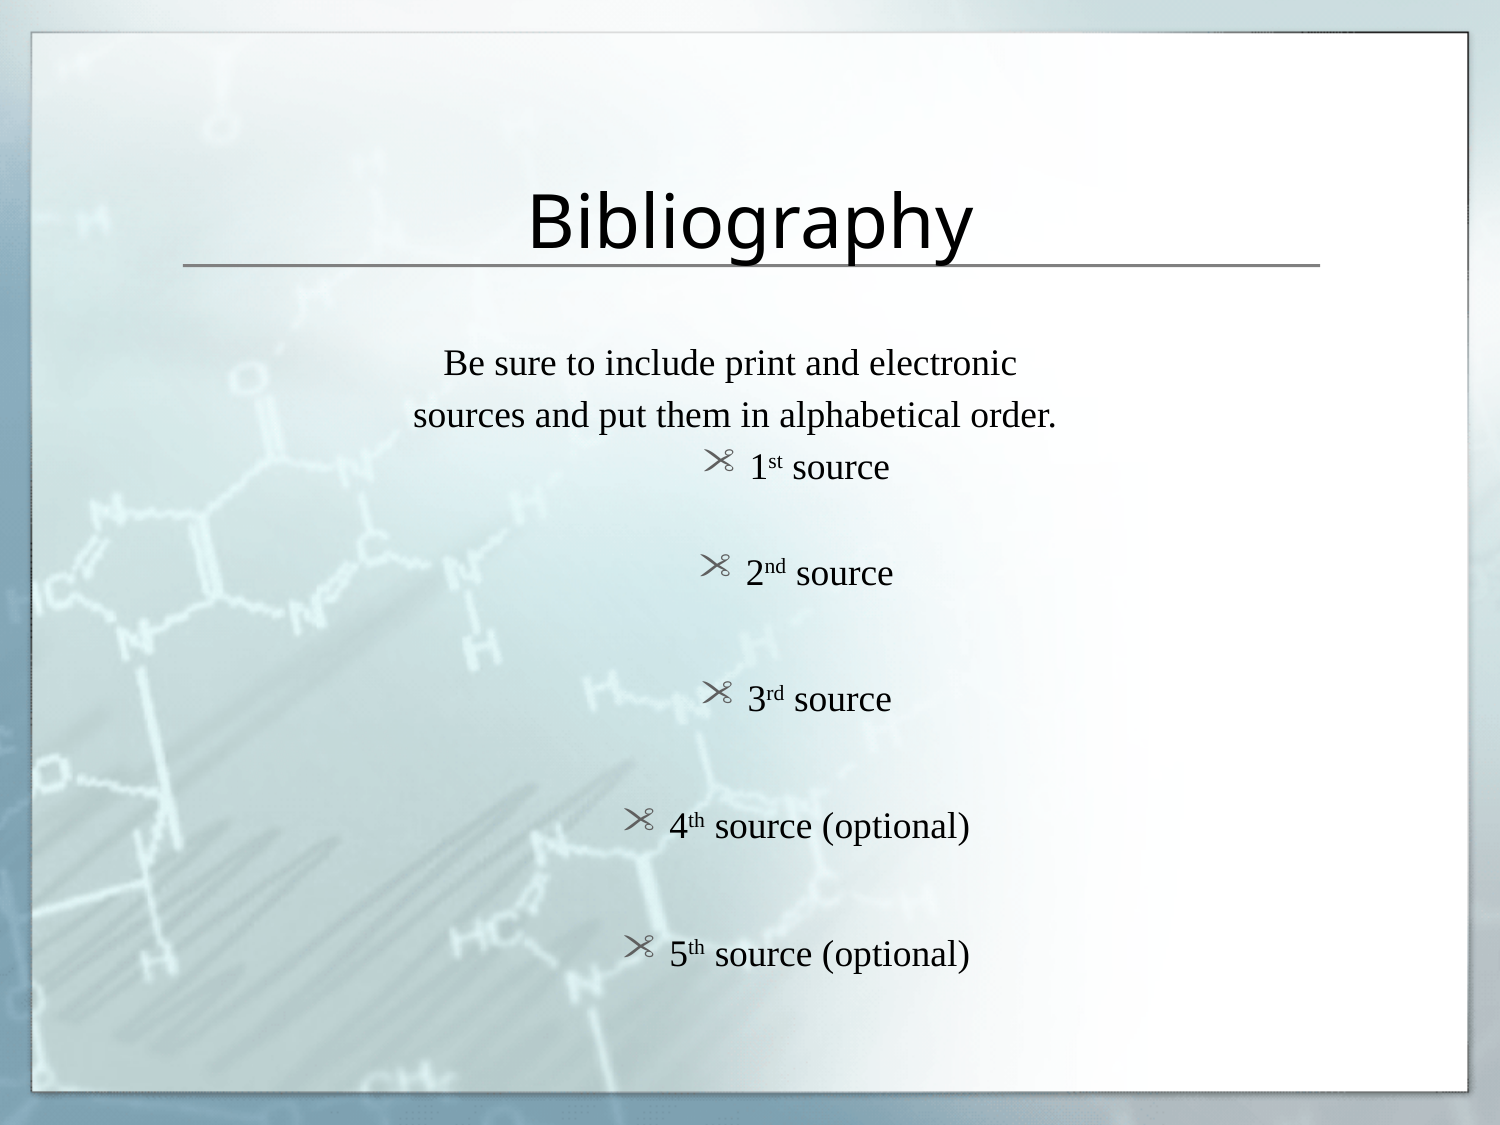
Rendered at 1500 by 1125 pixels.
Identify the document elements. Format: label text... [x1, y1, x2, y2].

picture [0, 294, 1500, 1125]
title Bibliography [0, 143, 1500, 294]
picture [0, 0, 1500, 143]
list Be sure to include print and electronic sources and put them in alphabetical order. 1st source 2nd source 3rd source 4th source (optional) 5th source (optional) [160, 329, 1311, 880]
